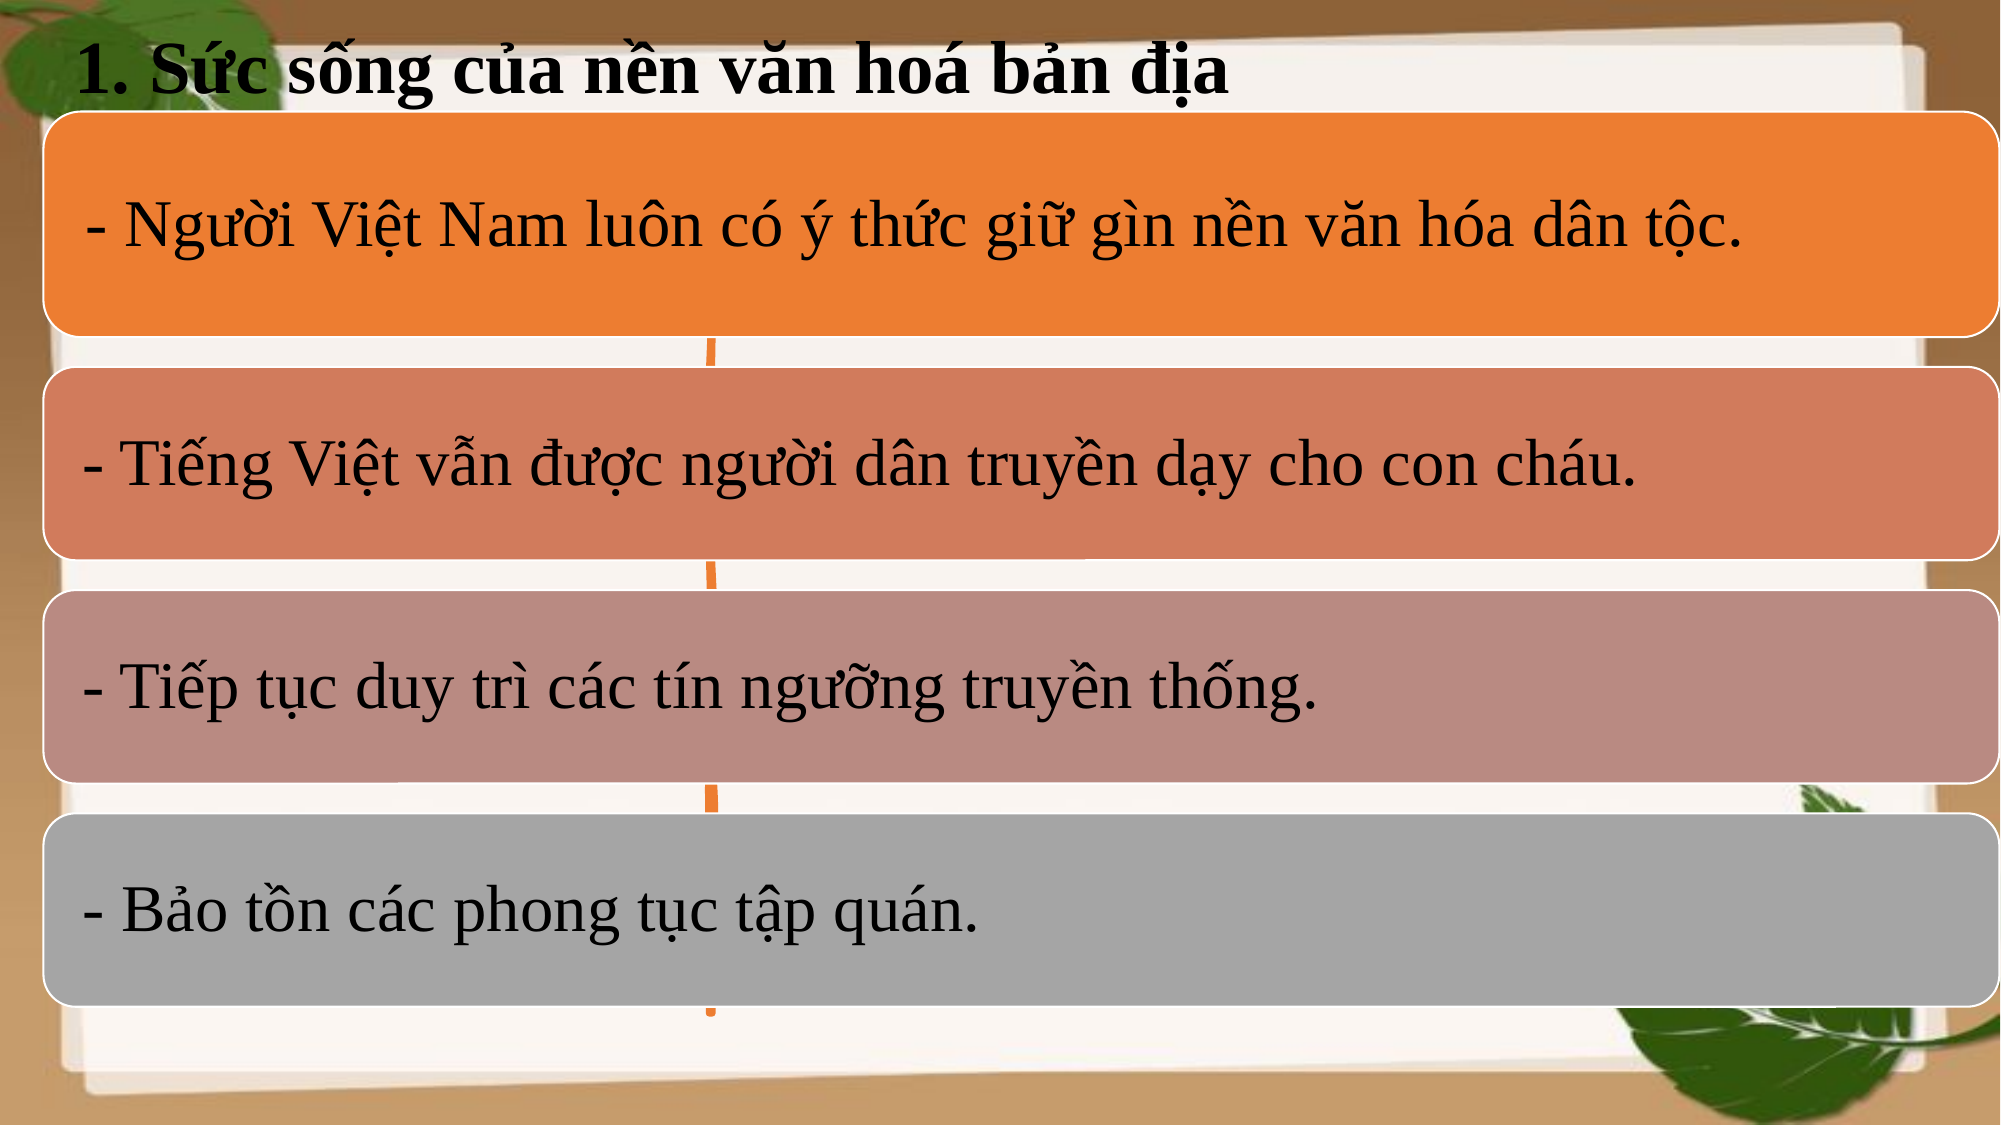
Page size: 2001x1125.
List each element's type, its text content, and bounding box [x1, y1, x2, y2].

text_box [0, 0, 2000, 1125]
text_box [43, 105, 2000, 1014]
text_box 1. Sức sống của nền văn hoá bản địa [59, 11, 1264, 105]
